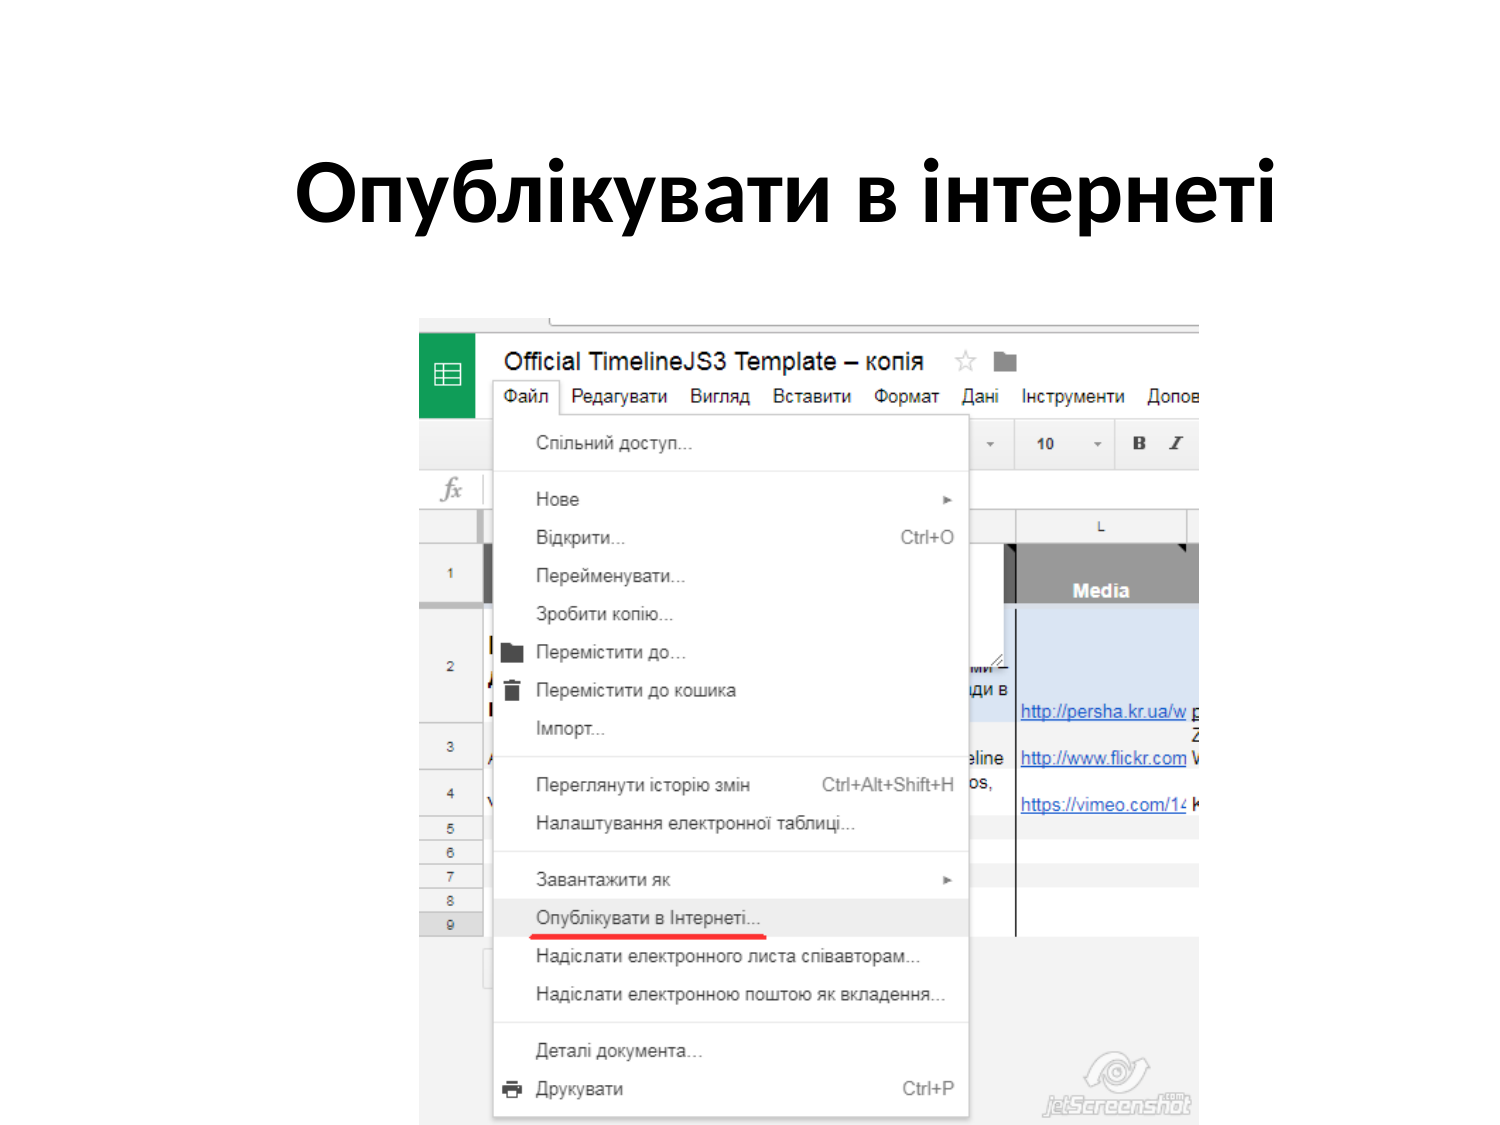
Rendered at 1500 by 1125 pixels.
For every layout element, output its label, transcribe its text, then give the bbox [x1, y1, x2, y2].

picture [418, 318, 1200, 1125]
title Опублікувати в інтернеті [75, 45, 1500, 327]
